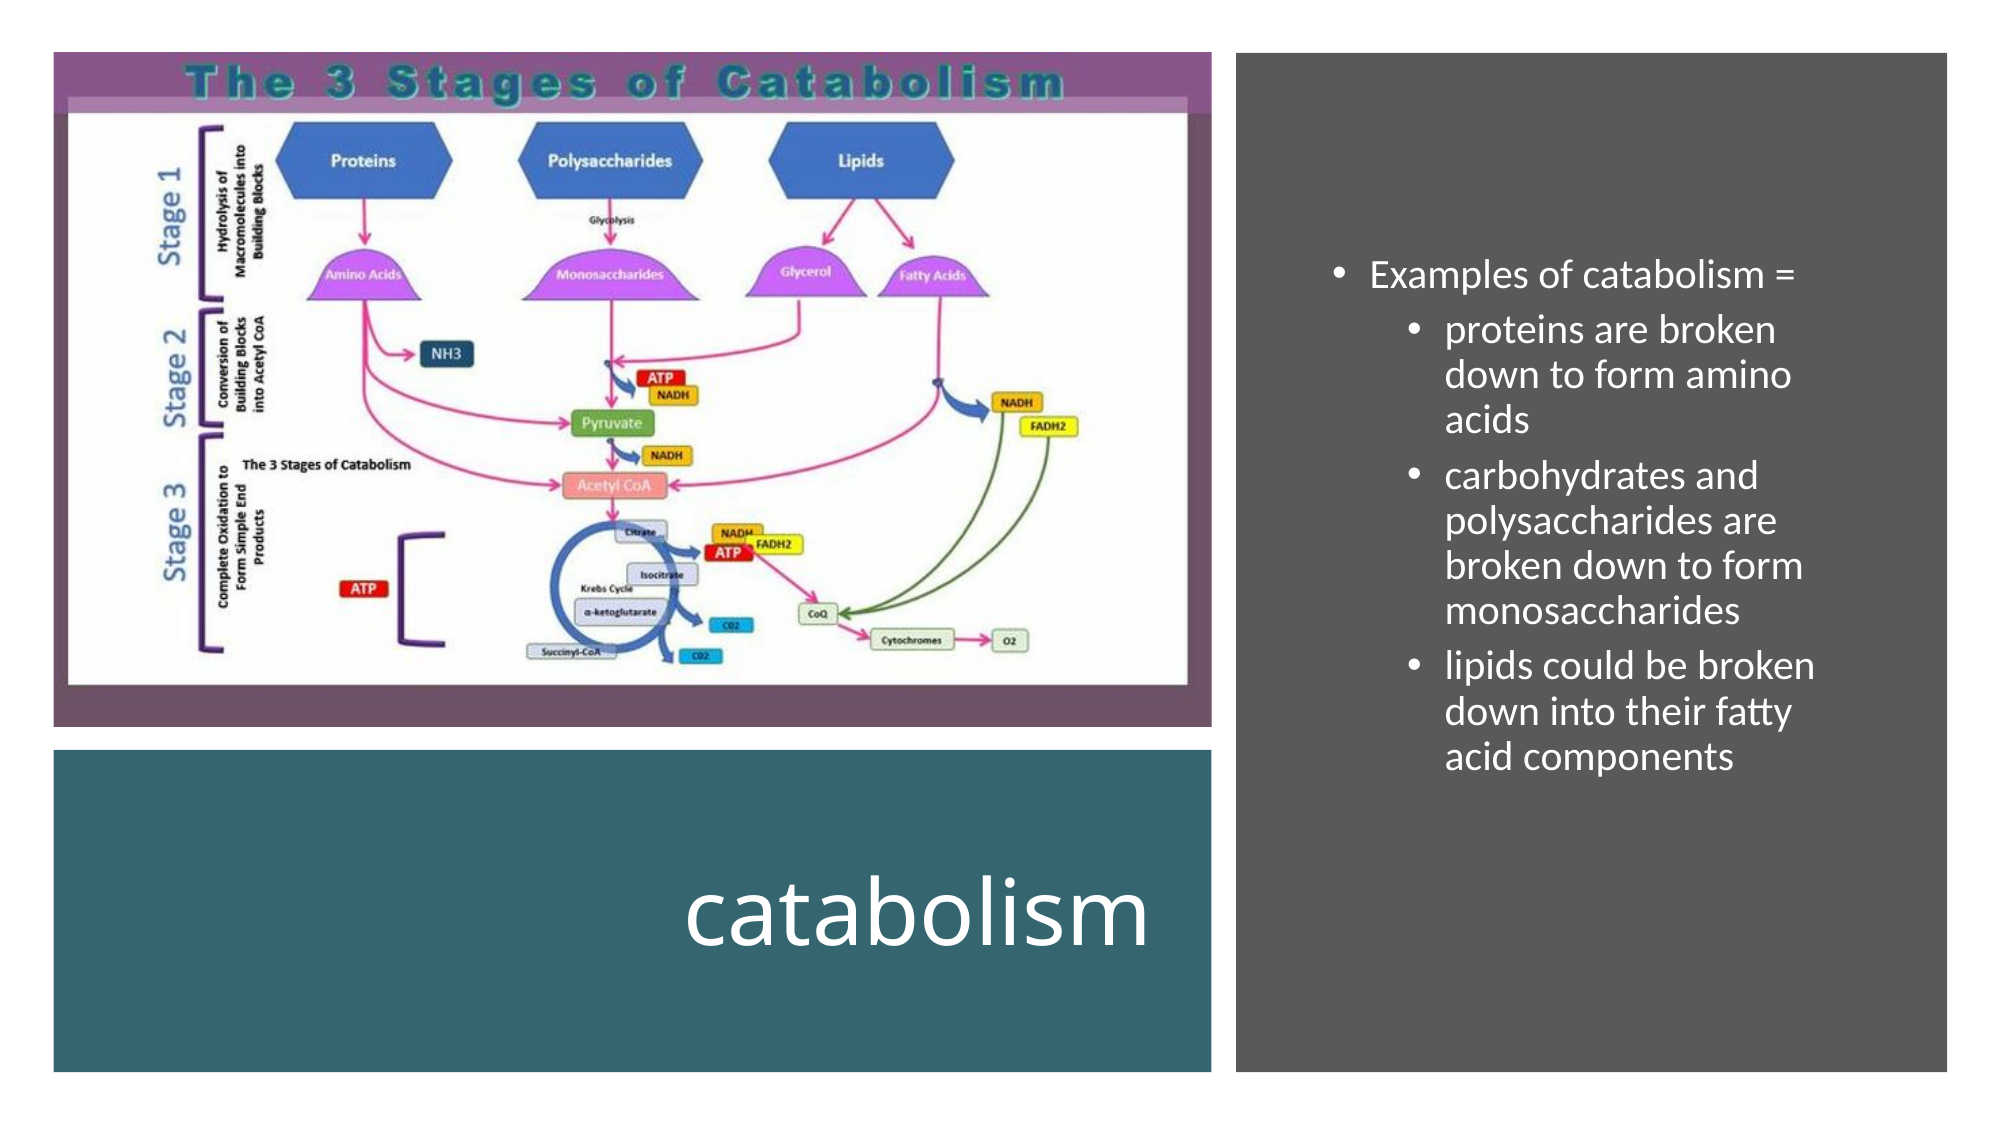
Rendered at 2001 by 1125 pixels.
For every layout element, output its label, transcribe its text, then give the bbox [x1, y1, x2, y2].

picture [53, 52, 1212, 727]
title catabolism [85, 782, 1168, 1049]
list ​Examples of catabolism = proteins are broken down to form amino acids carbohydrates and polysaccharides are broken down to form monosaccharides lipids could be broken down into their fatty acid components [1317, 150, 1879, 947]
text_box [53, 749, 1212, 1073]
text_box [1235, 52, 1948, 1073]
